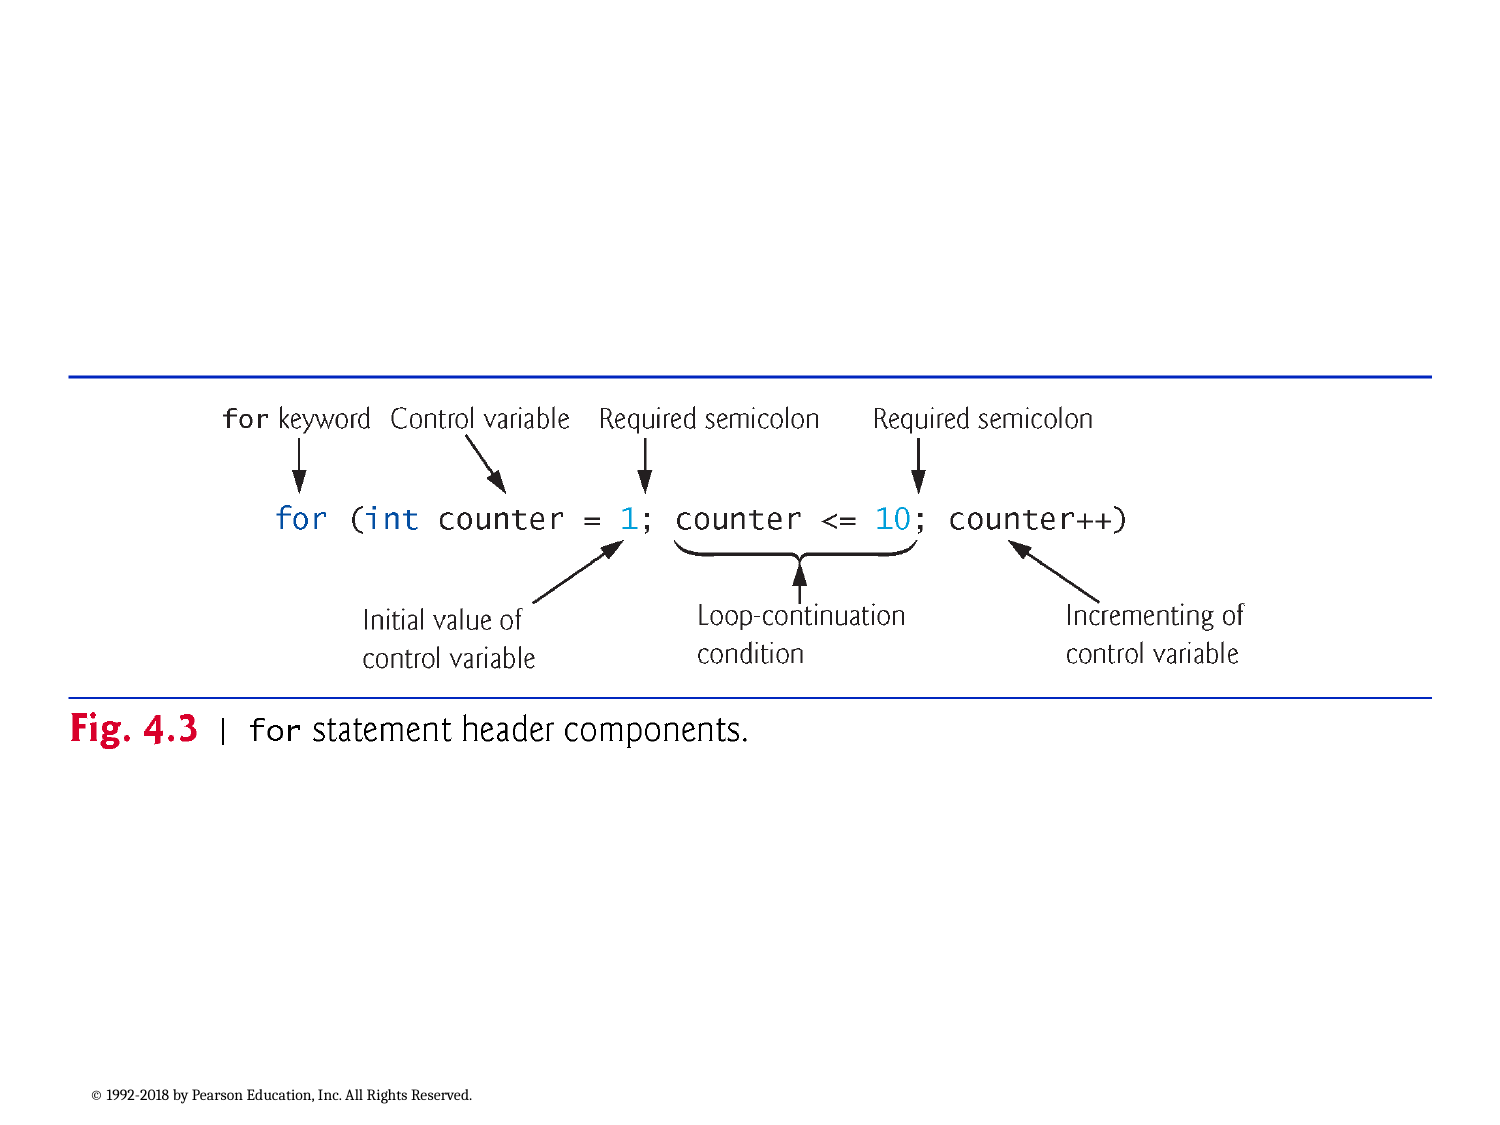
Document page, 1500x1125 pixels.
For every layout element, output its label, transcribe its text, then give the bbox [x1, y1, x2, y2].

footer © 1992-2018 by Pearson Education, Inc. All Rights Reserved. [75, 1051, 1105, 1112]
picture [0, 307, 1500, 818]
